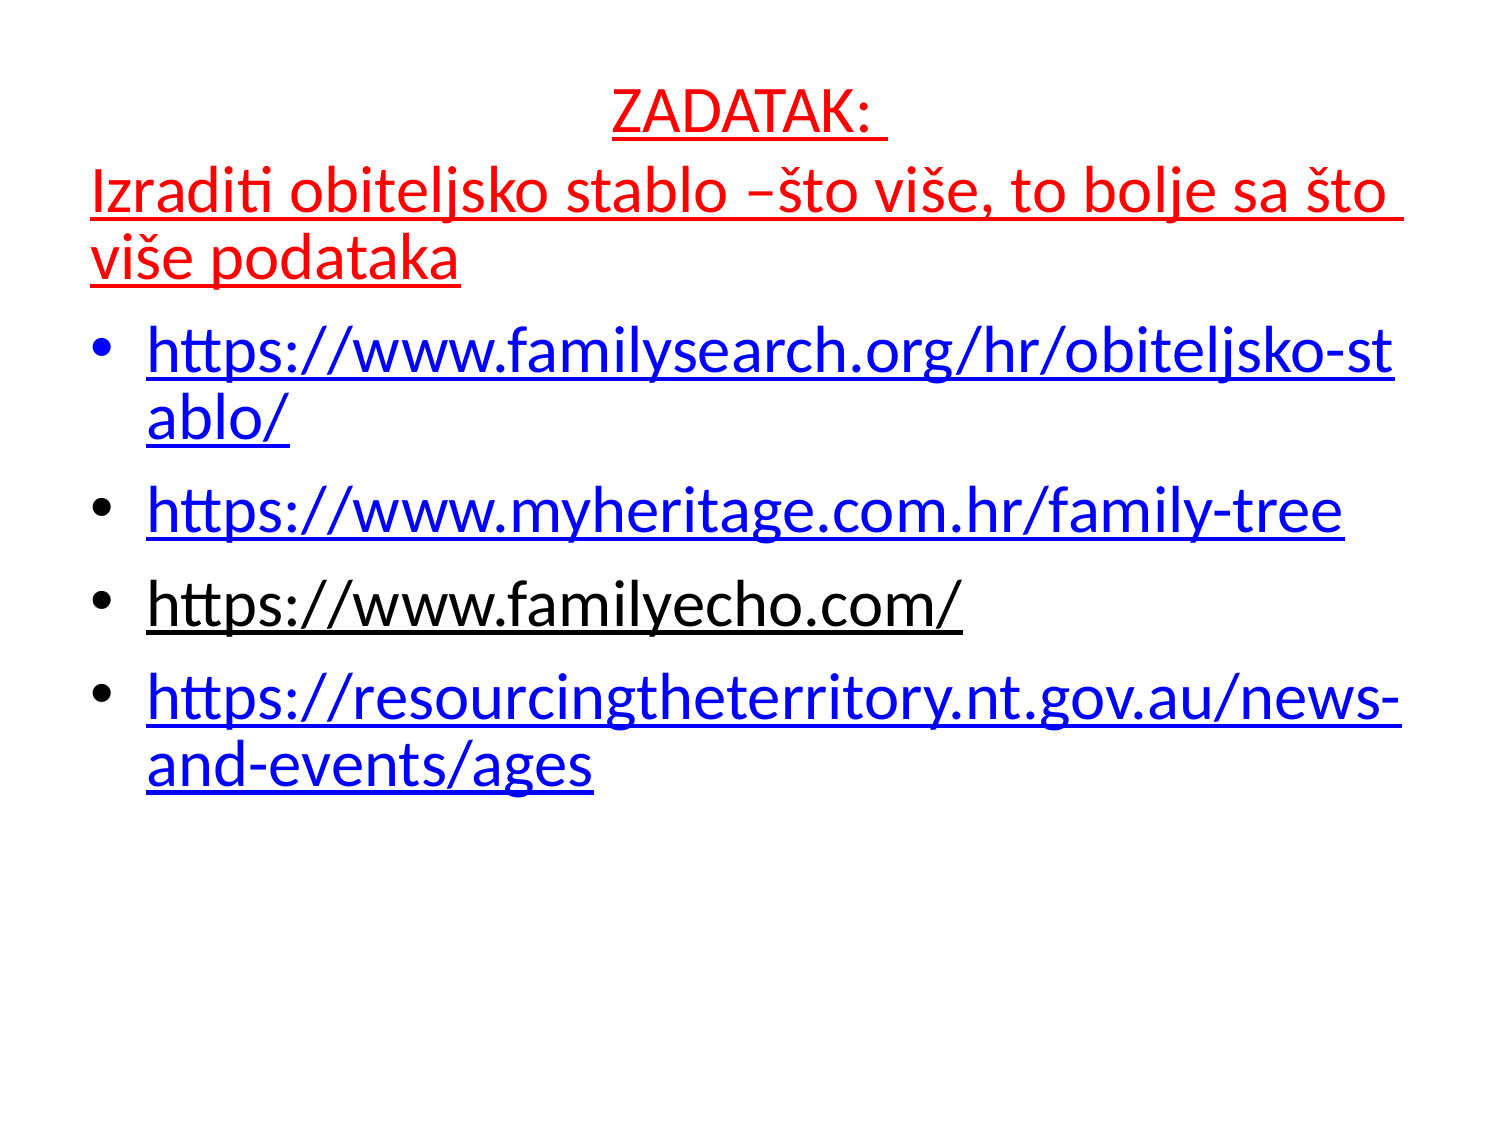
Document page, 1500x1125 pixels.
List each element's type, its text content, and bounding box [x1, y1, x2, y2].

list ZADATAK: Izraditi obiteljsko stablo –što više, to bolje sa što više podataka https://www.familysearch.org/hr/obiteljsko-stablo/ https://www.myheritage.com.hr/family-tree https://www.familyecho.com/ https://resourcingtheterritory.nt.gov.au/news-and-events/ages [75, 58, 1425, 1079]
